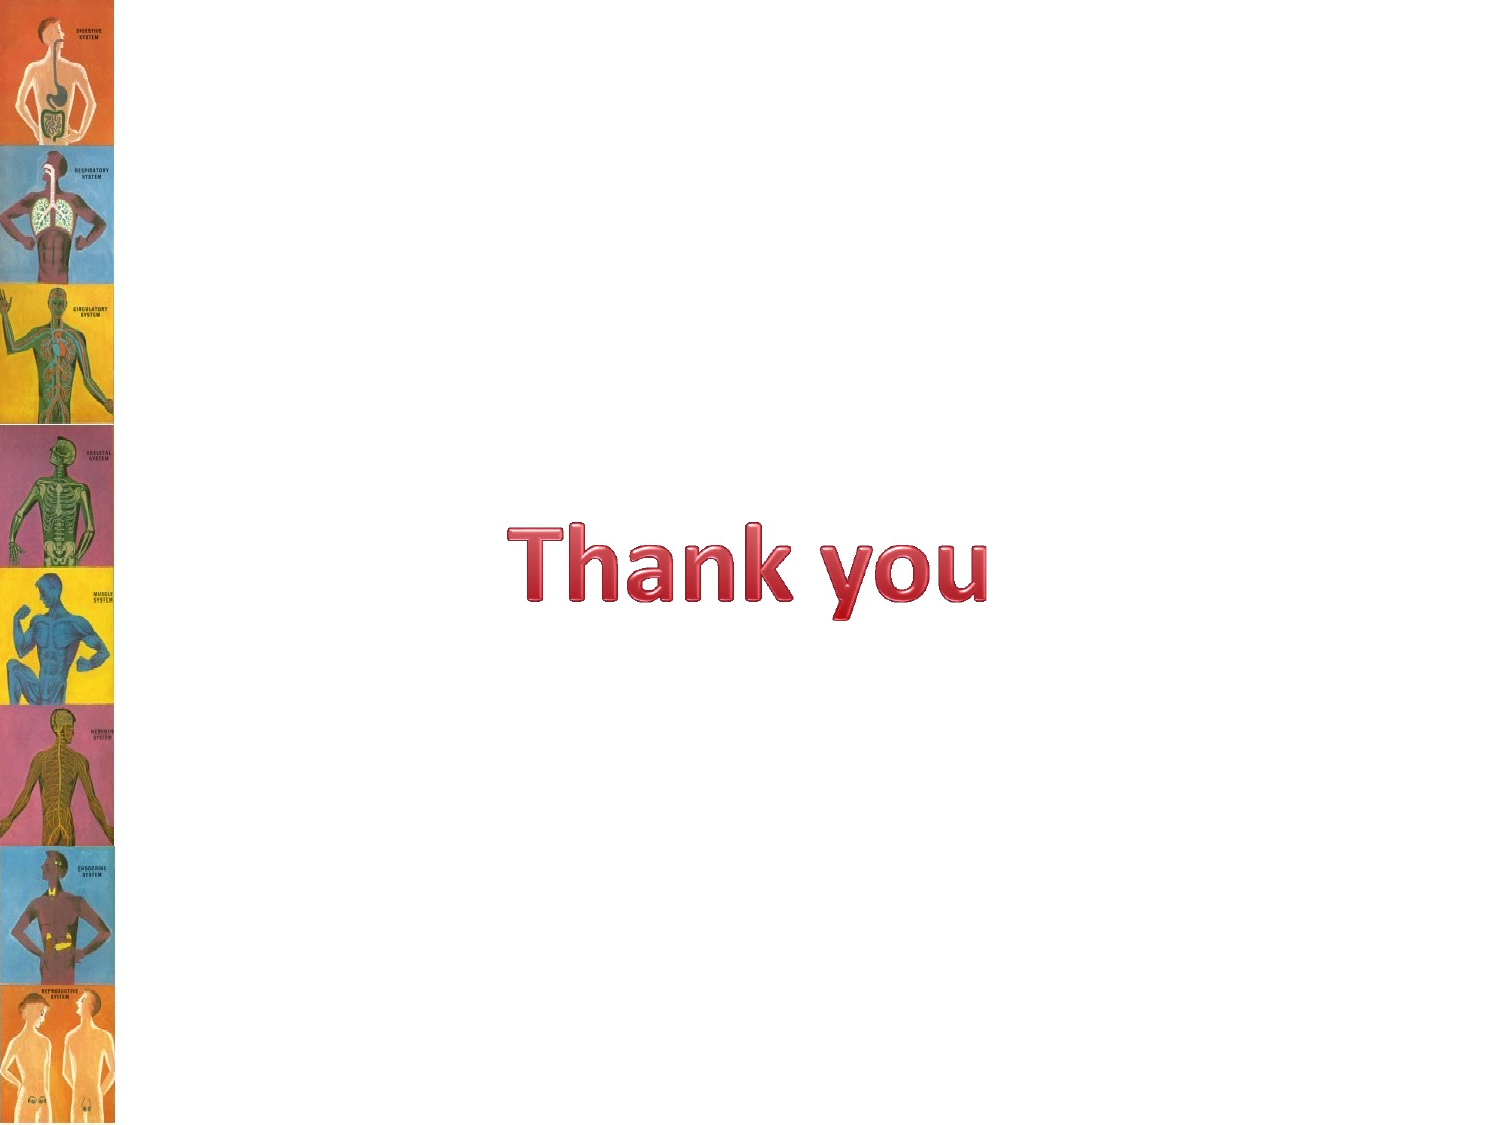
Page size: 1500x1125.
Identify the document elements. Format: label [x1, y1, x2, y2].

picture [0, 0, 705, 1125]
text_box [506, 521, 987, 621]
